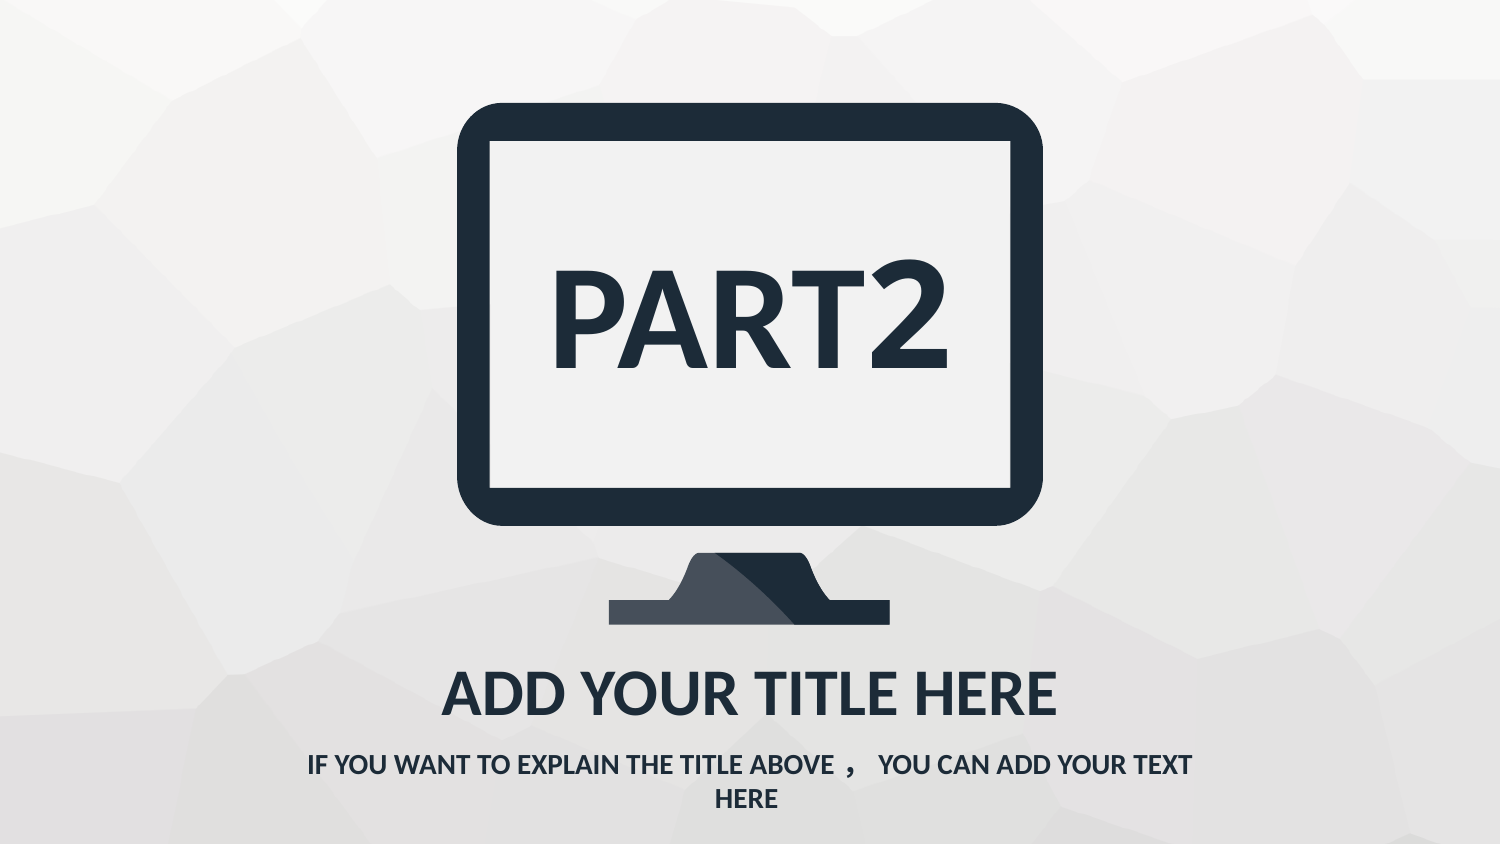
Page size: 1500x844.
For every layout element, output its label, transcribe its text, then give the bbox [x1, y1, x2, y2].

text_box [456, 102, 1044, 625]
picture [0, 0, 1500, 844]
text_box IF YOU WANT TO EXPLAIN THE TITLE ABOVE，YOU CAN ADD YOUR TEXT HERE [260, 737, 1240, 823]
text_box ADD YOUR TITLE HERE [426, 641, 1074, 737]
